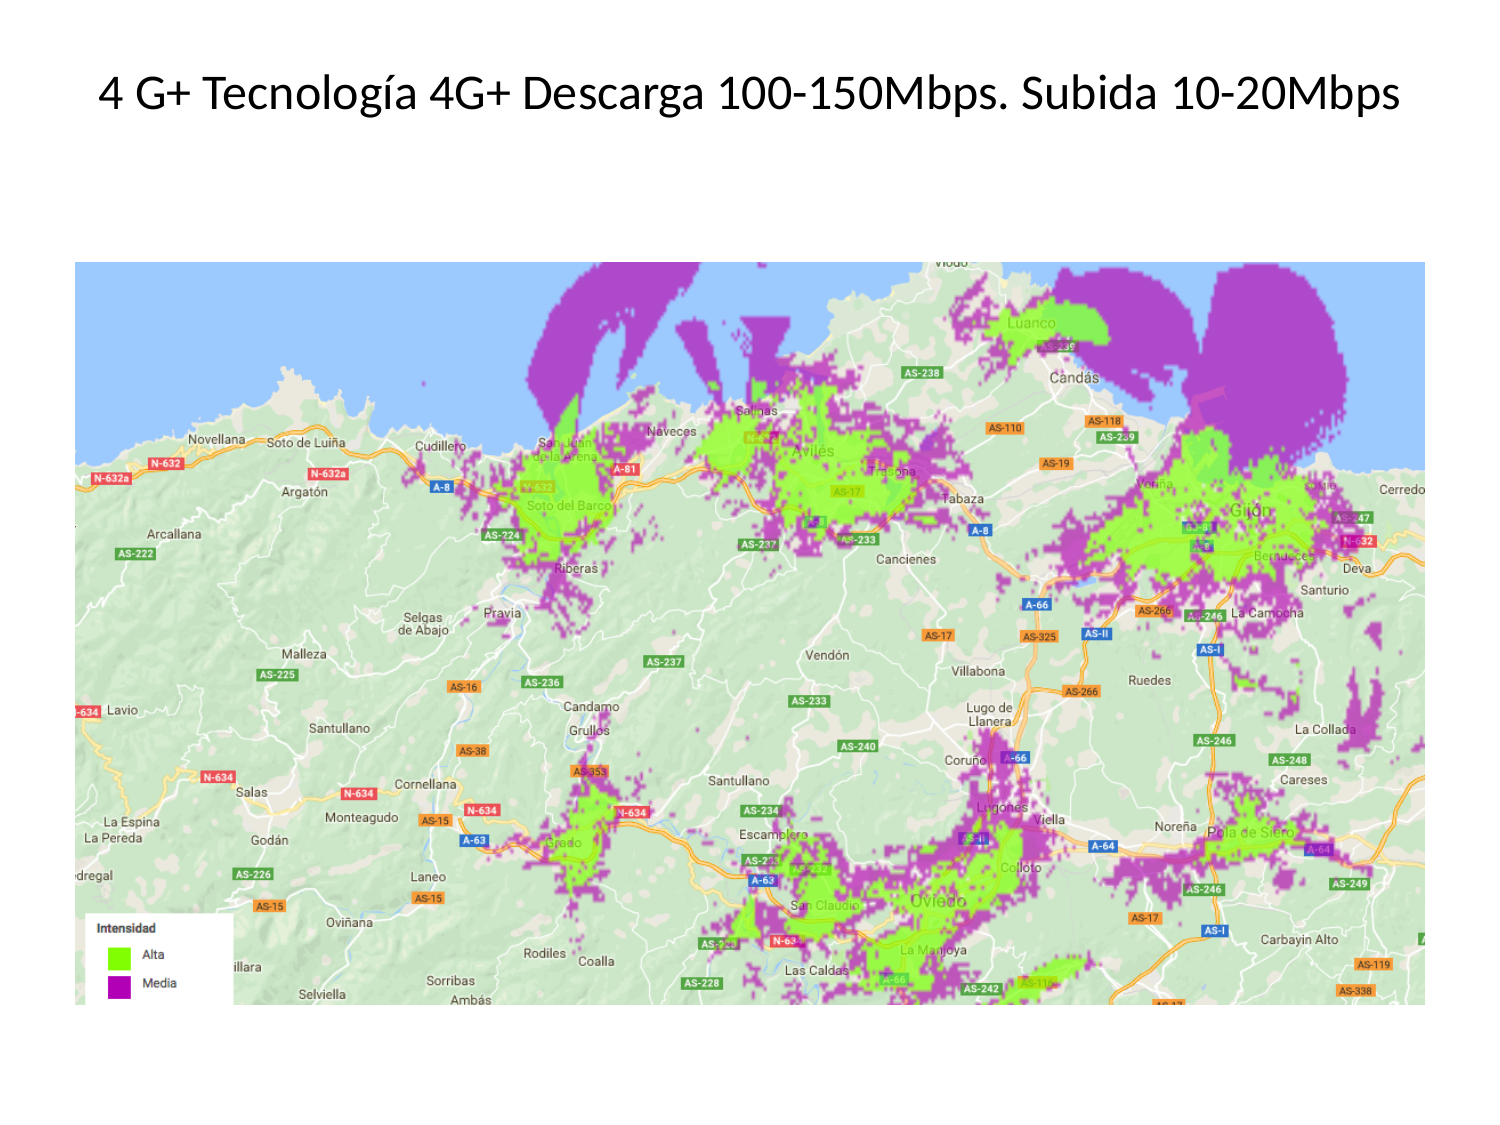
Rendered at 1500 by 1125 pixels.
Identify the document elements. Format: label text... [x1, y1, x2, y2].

title 4 G+ Tecnología 4G+ Descarga 100-150Mbps. Subida 10-20Mbps [75, 45, 1425, 233]
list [74, 262, 1426, 1006]
